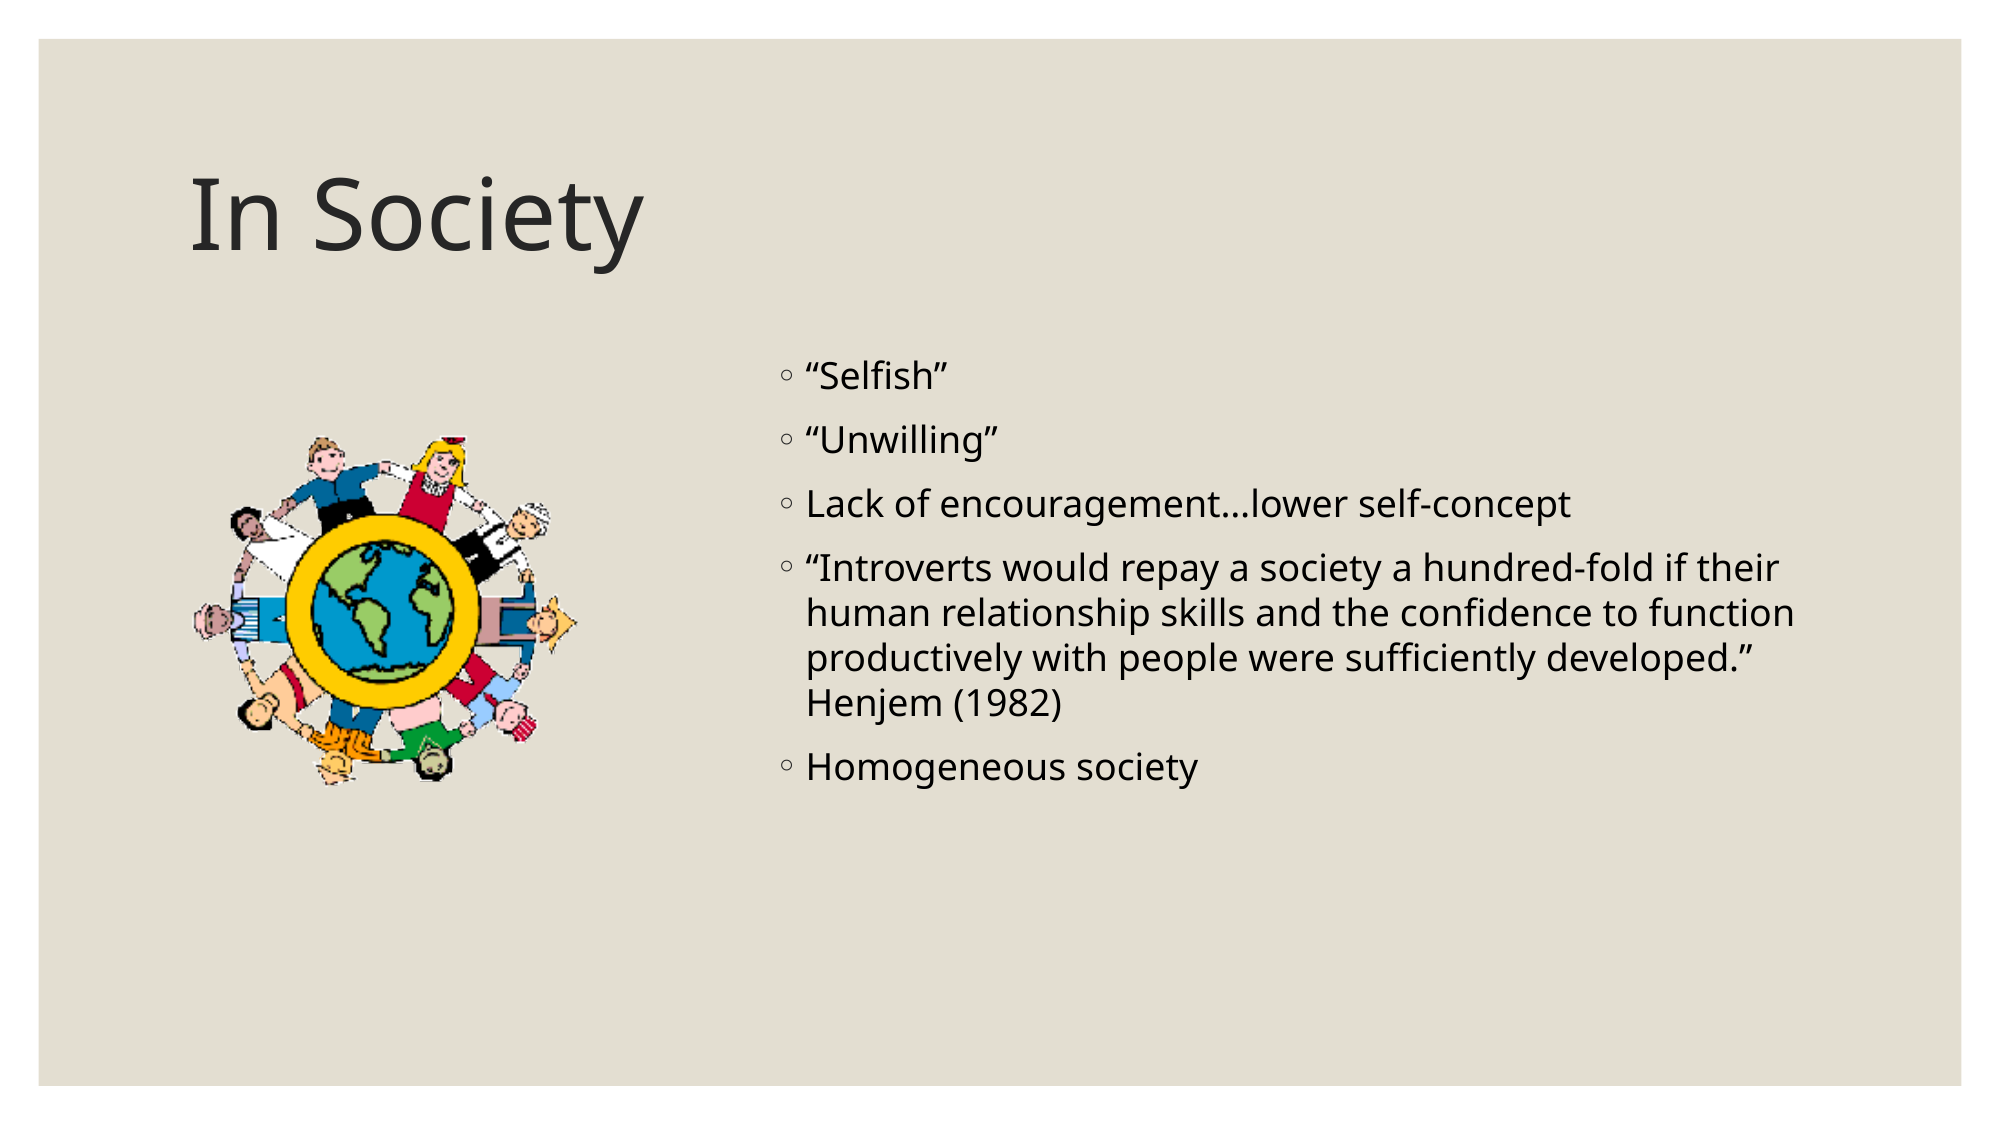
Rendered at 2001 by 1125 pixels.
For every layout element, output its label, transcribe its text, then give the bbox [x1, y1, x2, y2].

title In Society [174, 105, 1825, 331]
picture [189, 425, 583, 791]
list “Selfish” “Unwilling” Lack of encouragement…lower self-concept “Introverts would repay a society a hundred-fold if their human relationship skills and the confidence to function productively with people were sufficiently developed.” Henjem (1982) Homogeneous society [760, 345, 1825, 990]
